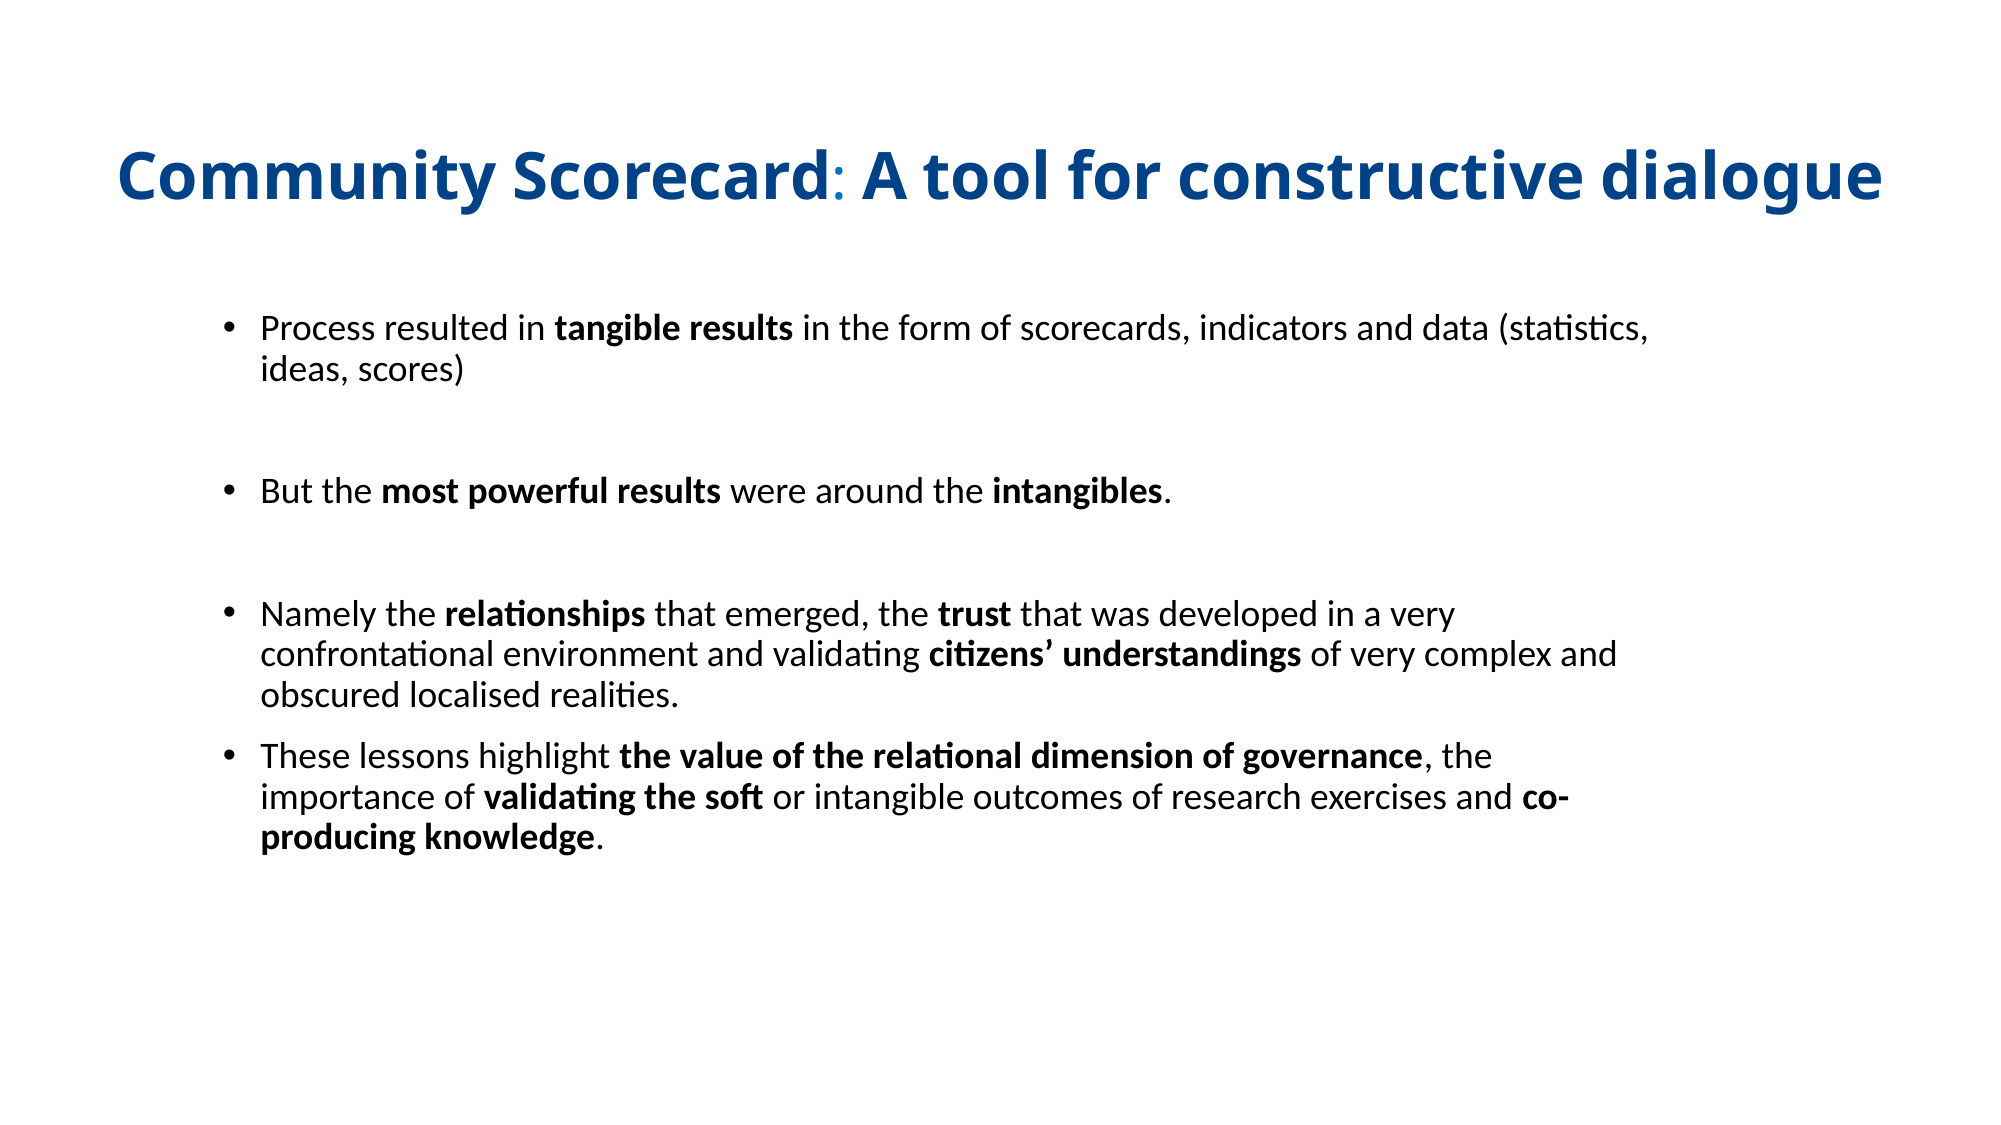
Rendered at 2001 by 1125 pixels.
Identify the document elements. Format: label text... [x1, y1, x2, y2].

title Community Scorecard: A tool for constructive dialogue [99, 133, 1900, 224]
list Process resulted in tangible results in the form of scorecards, indicators and data (statistics, ideas, scores) But the most powerful results were around the intangibles. Namely the relationships that emerged, the trust that was developed in a very confrontational environment and validating citizens’ understandings of very complex and obscured localised realities. These lessons highlight the value of the relational dimension of governance, the importance of validating the soft or intangible outcomes of research exercises and co-producing knowledge. [207, 300, 1679, 947]
